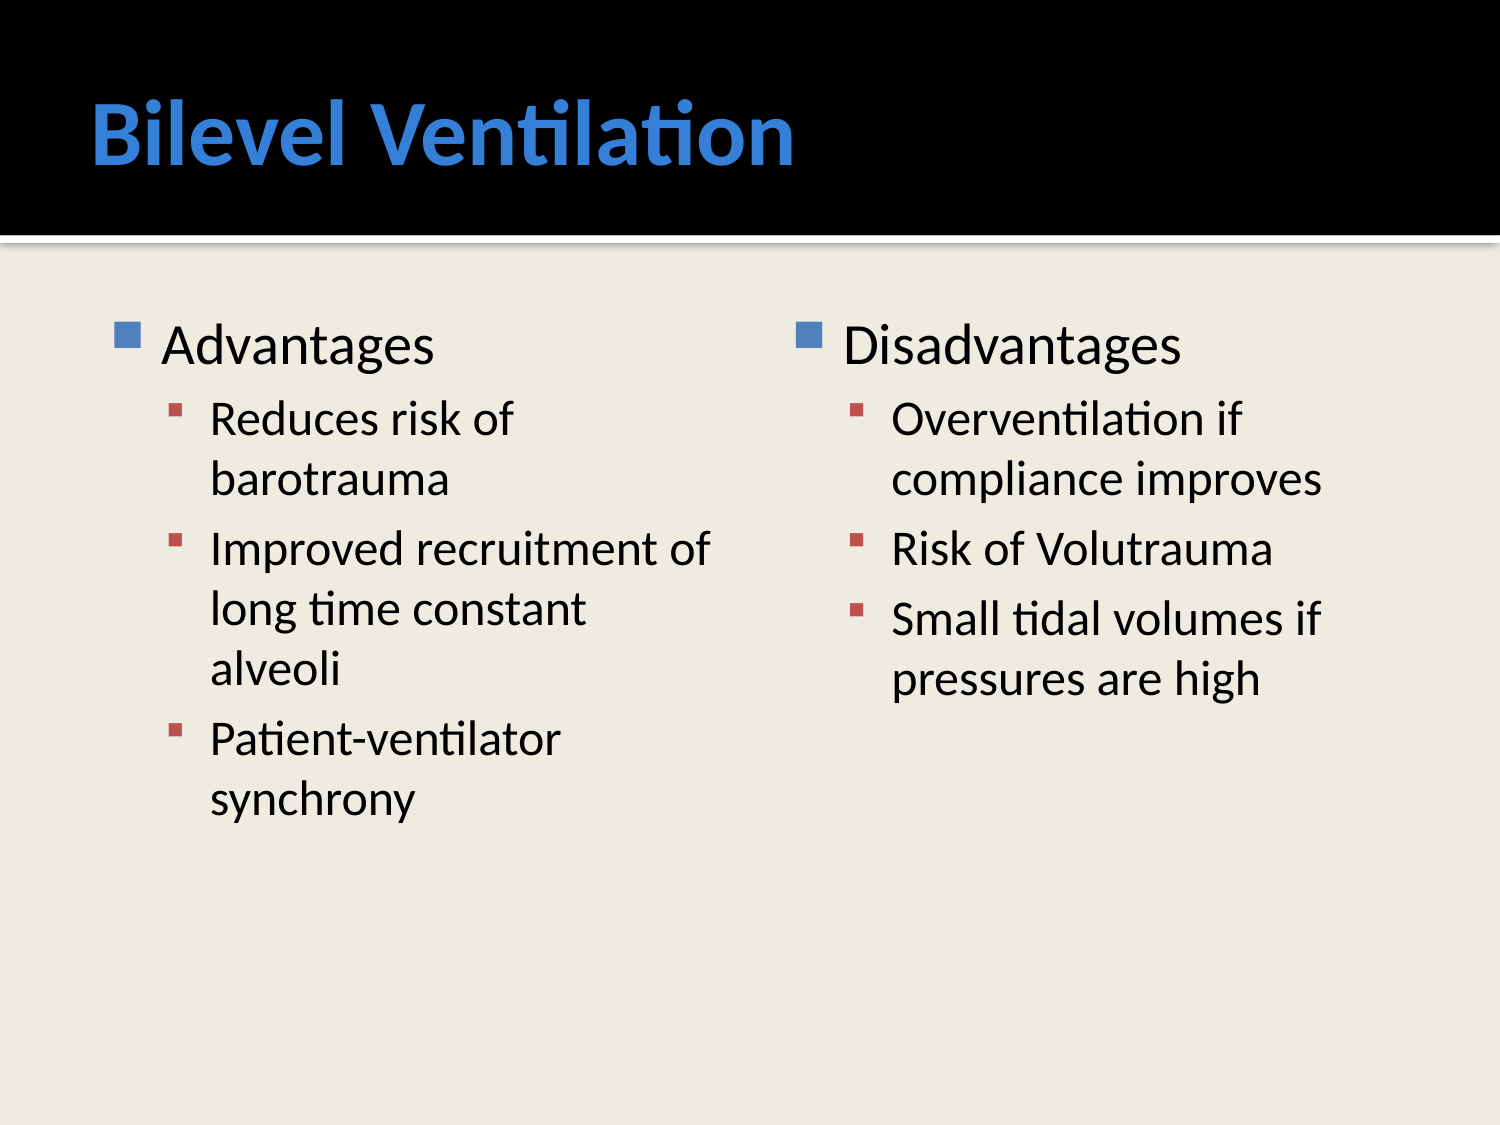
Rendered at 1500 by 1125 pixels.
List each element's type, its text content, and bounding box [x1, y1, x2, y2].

list Disadvantages Overventilation if compliance improves Risk of Volutrauma Small tidal volumes if pressures are high [762, 290, 1425, 1050]
title Bilevel Ventilation [75, 24, 1425, 231]
list Advantages Reduces risk of barotrauma Improved recruitment of long time constant alveoli Patient-ventilator synchrony [75, 290, 738, 1050]
